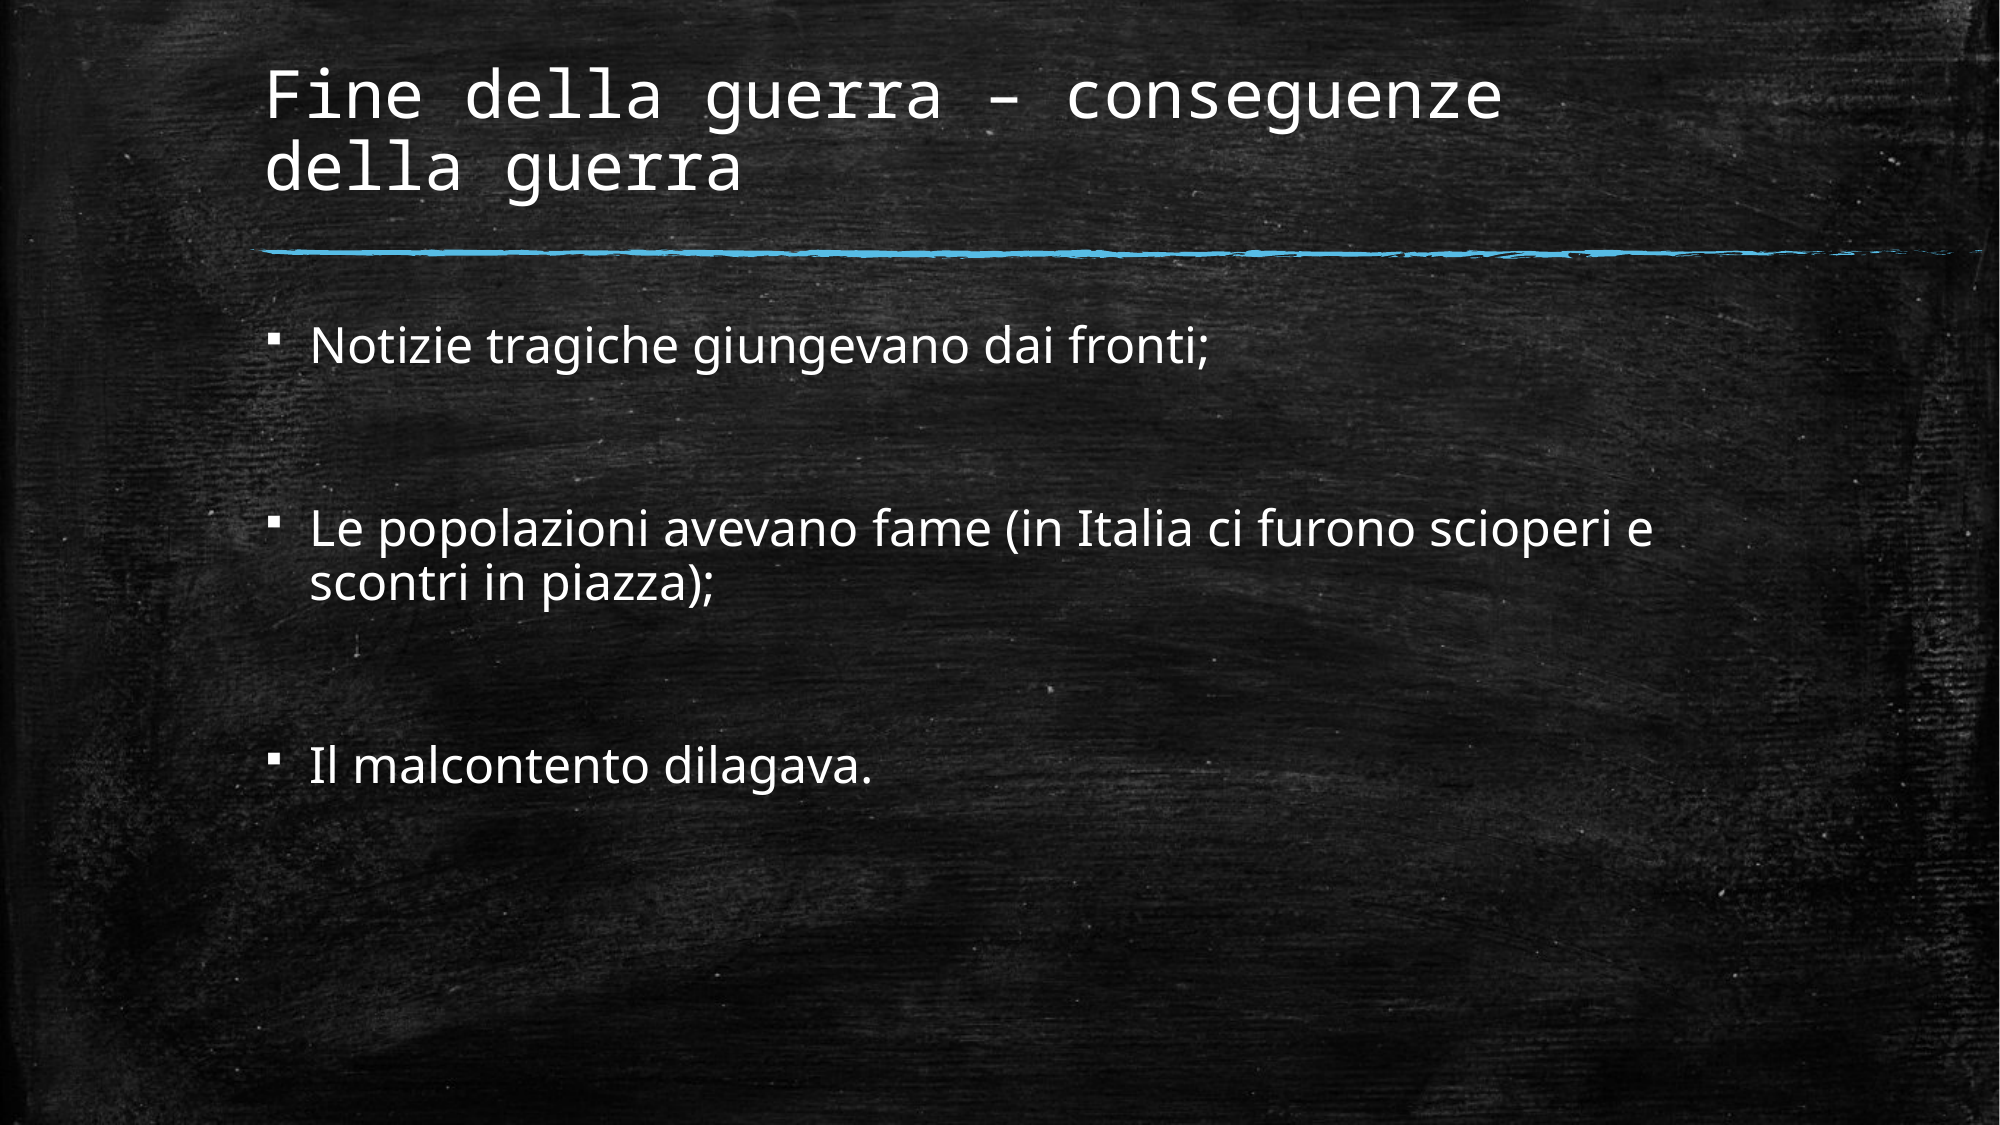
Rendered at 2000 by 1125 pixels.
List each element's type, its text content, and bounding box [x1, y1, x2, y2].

list Notizie tragiche giungevano dai fronti; Le popolazioni avevano fame (in Italia ci furono scioperi e scontri in piazza); Il malcontento dilagava. [249, 312, 1750, 1013]
title Fine della guerra – conseguenze della guerra [249, 45, 1750, 213]
